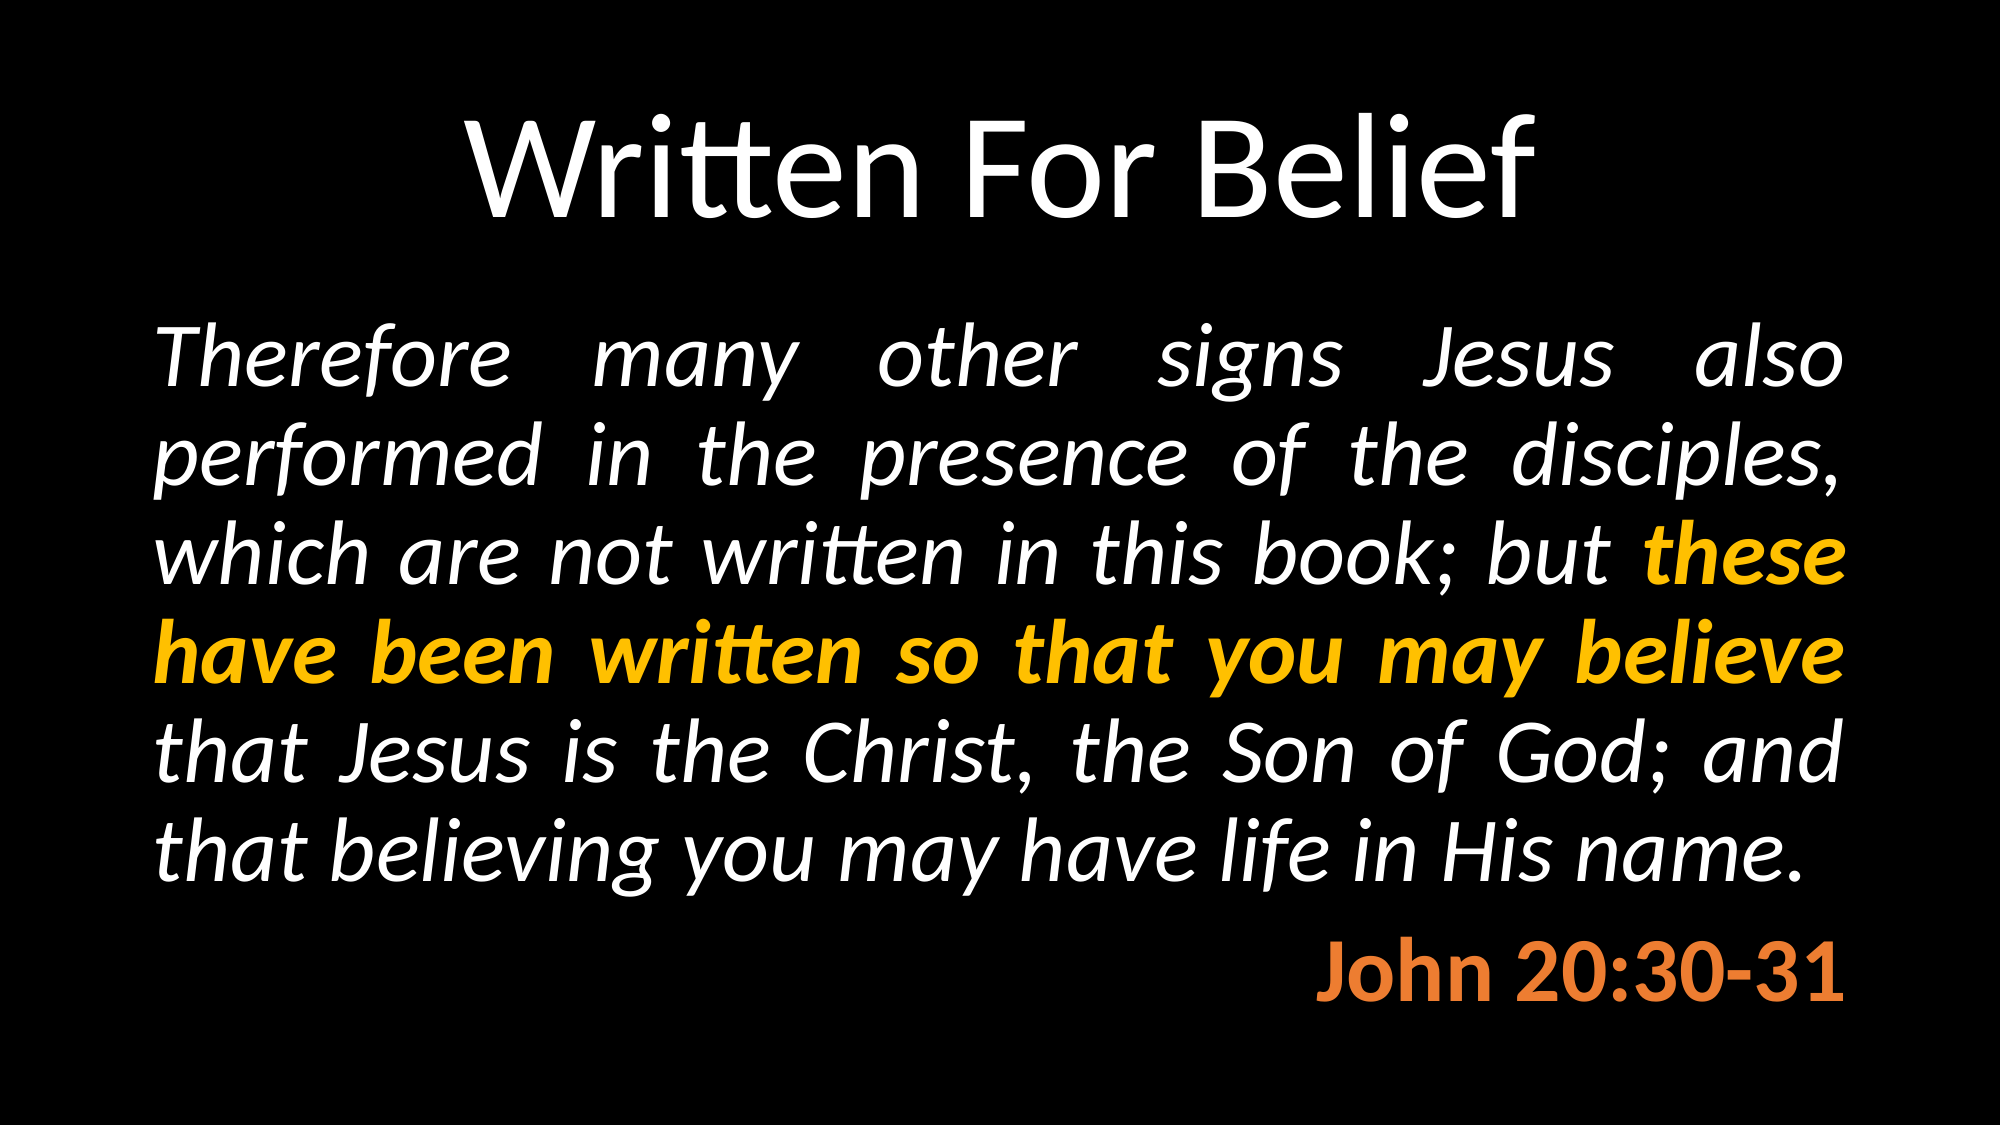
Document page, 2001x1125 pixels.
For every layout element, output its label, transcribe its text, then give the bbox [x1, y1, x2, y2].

list Therefore many other signs Jesus also performed in the presence of the disciples, which are not written in this book; but these have been written so that you may believe that Jesus is the Christ, the Son of God; and that believing you may have life in His name. John 20:30-31 [137, 299, 1863, 1081]
title Written For Belief [137, 59, 1863, 278]
